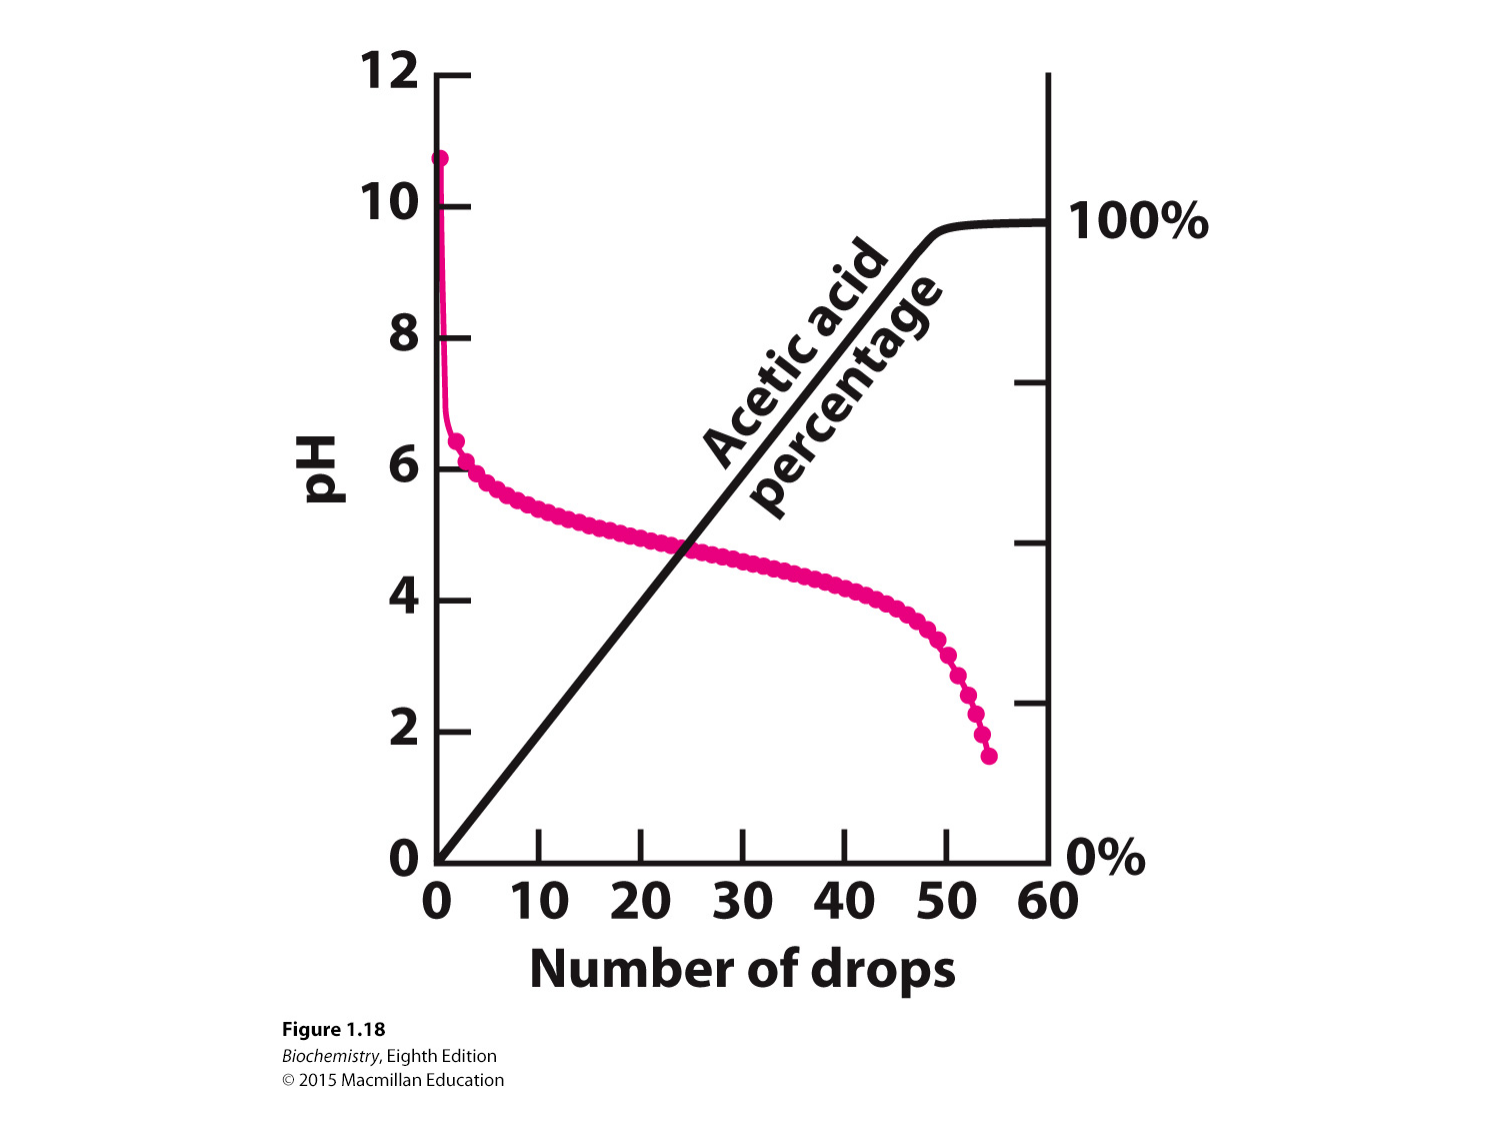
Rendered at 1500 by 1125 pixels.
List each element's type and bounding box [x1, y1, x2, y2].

picture [273, 31, 1227, 1094]
